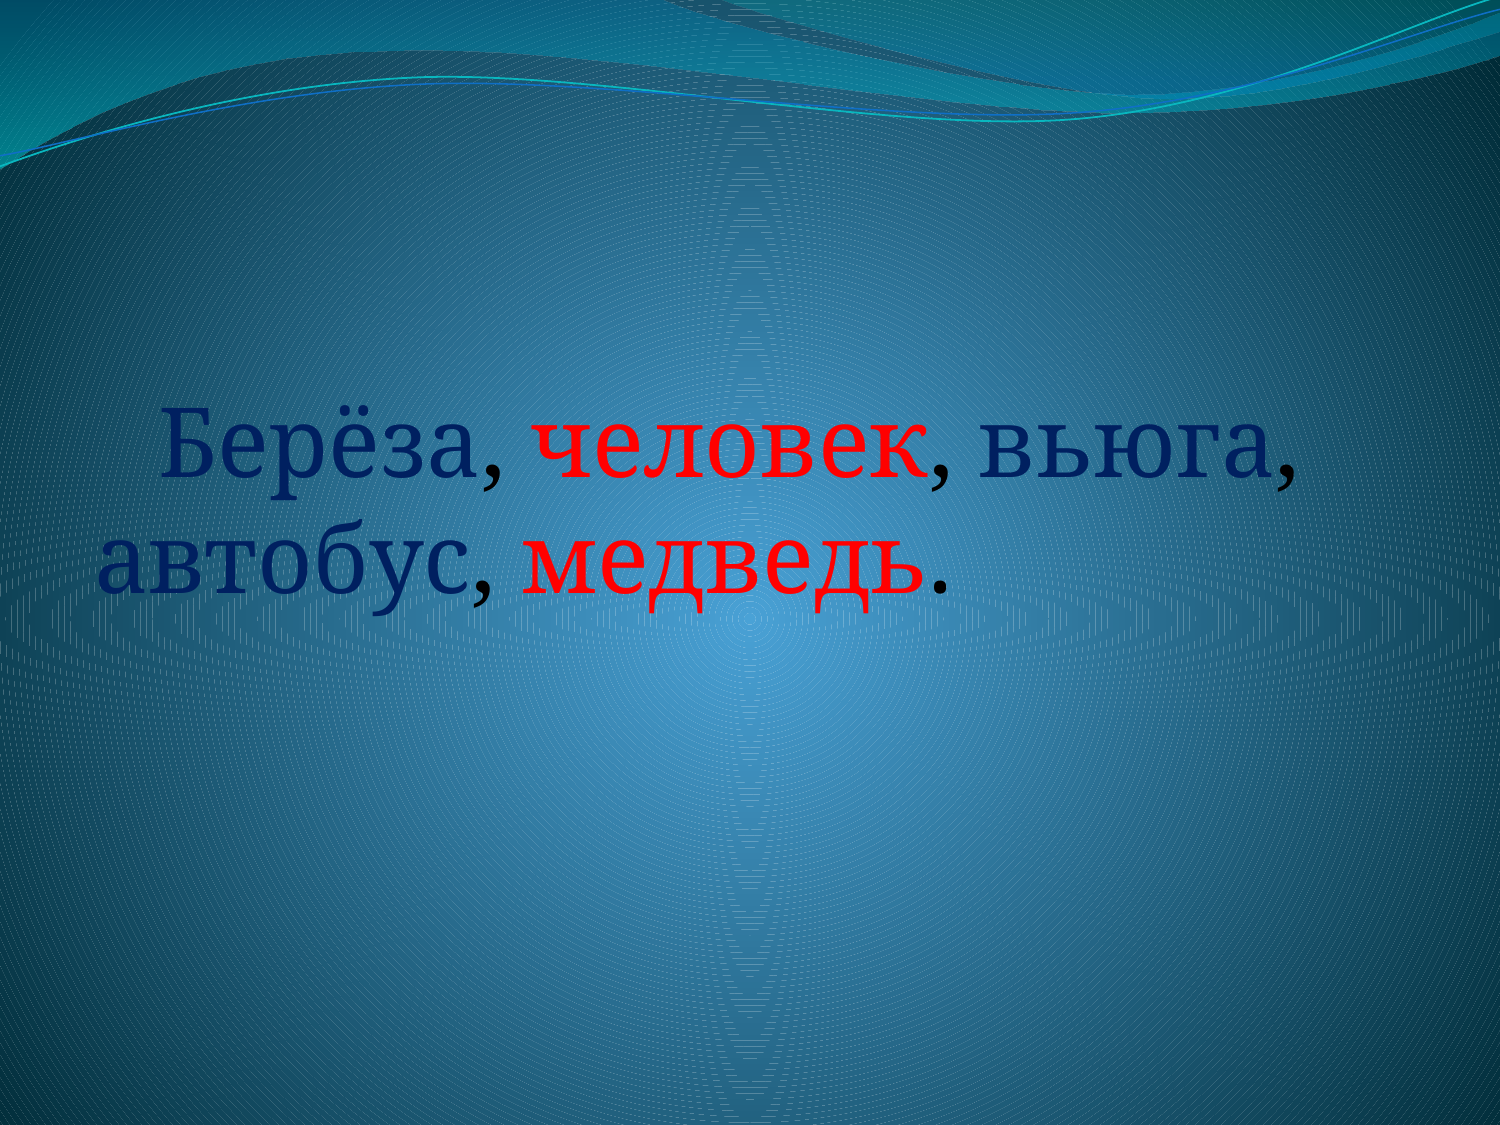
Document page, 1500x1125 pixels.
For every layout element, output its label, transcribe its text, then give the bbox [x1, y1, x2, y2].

list Берёза, человек, вьюга, автобус, медведь. [86, 373, 1412, 692]
